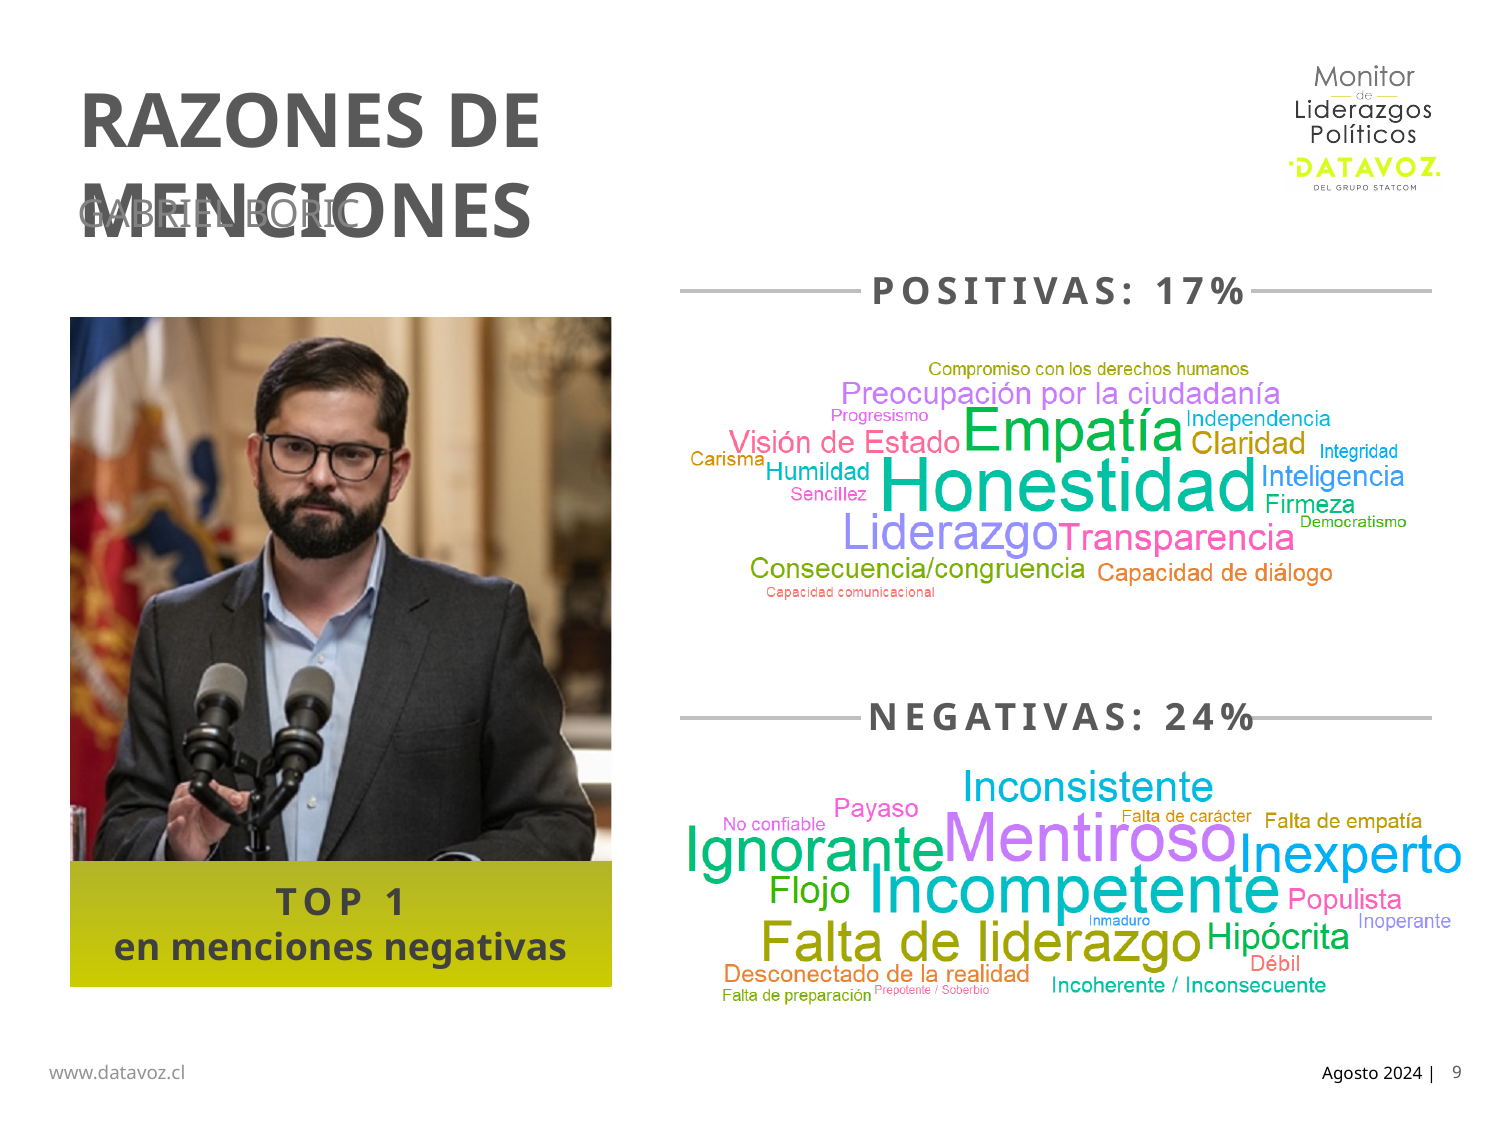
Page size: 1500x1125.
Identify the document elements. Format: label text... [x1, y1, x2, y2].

text_box GABRIEL BORIC [41, 173, 506, 241]
slide_number 9 [1304, 1042, 1473, 1103]
text_box NEGATIVAS: 24% [850, 685, 1272, 746]
picture [680, 765, 1468, 1024]
text_box Agosto 2024 | [1306, 1054, 1456, 1090]
picture [1286, 61, 1443, 150]
picture [70, 317, 612, 861]
text_box TOP 1 en menciones negativas [86, 870, 595, 976]
picture [1286, 154, 1443, 194]
picture [677, 352, 1432, 625]
text_box POSITIVAS: 17% [847, 259, 1269, 320]
title RAZONES DE MENCIONES [41, 64, 1033, 185]
text_box [70, 861, 612, 987]
